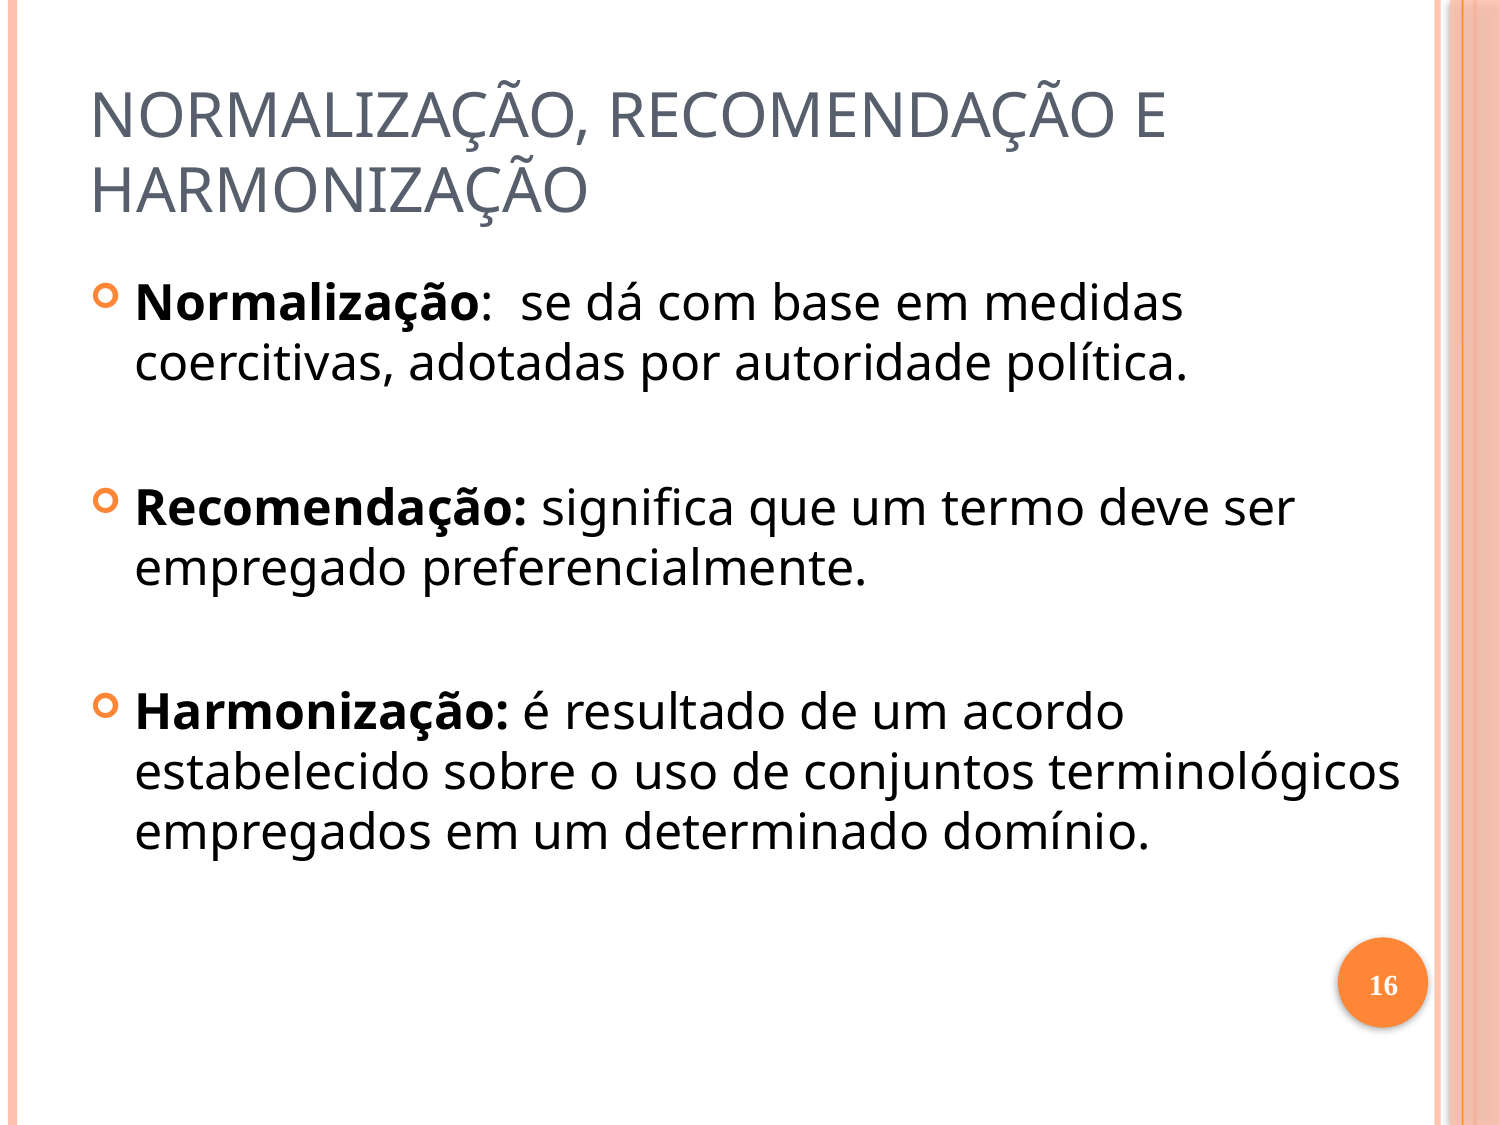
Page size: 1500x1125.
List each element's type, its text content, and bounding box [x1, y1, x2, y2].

list Normalização: se dá com base em medidas coercitivas, adotadas por autoridade política. Recomendação: significa que um termo deve ser empregado preferencialmente. Harmonização: é resultado de um acordo estabelecido sobre o uso de conjuntos terminológicos empregados em um determinado domínio. [74, 262, 1430, 1063]
slide_number 16 [1333, 940, 1434, 1026]
title Normalização, recomendação e harmonização [75, 45, 1300, 233]
